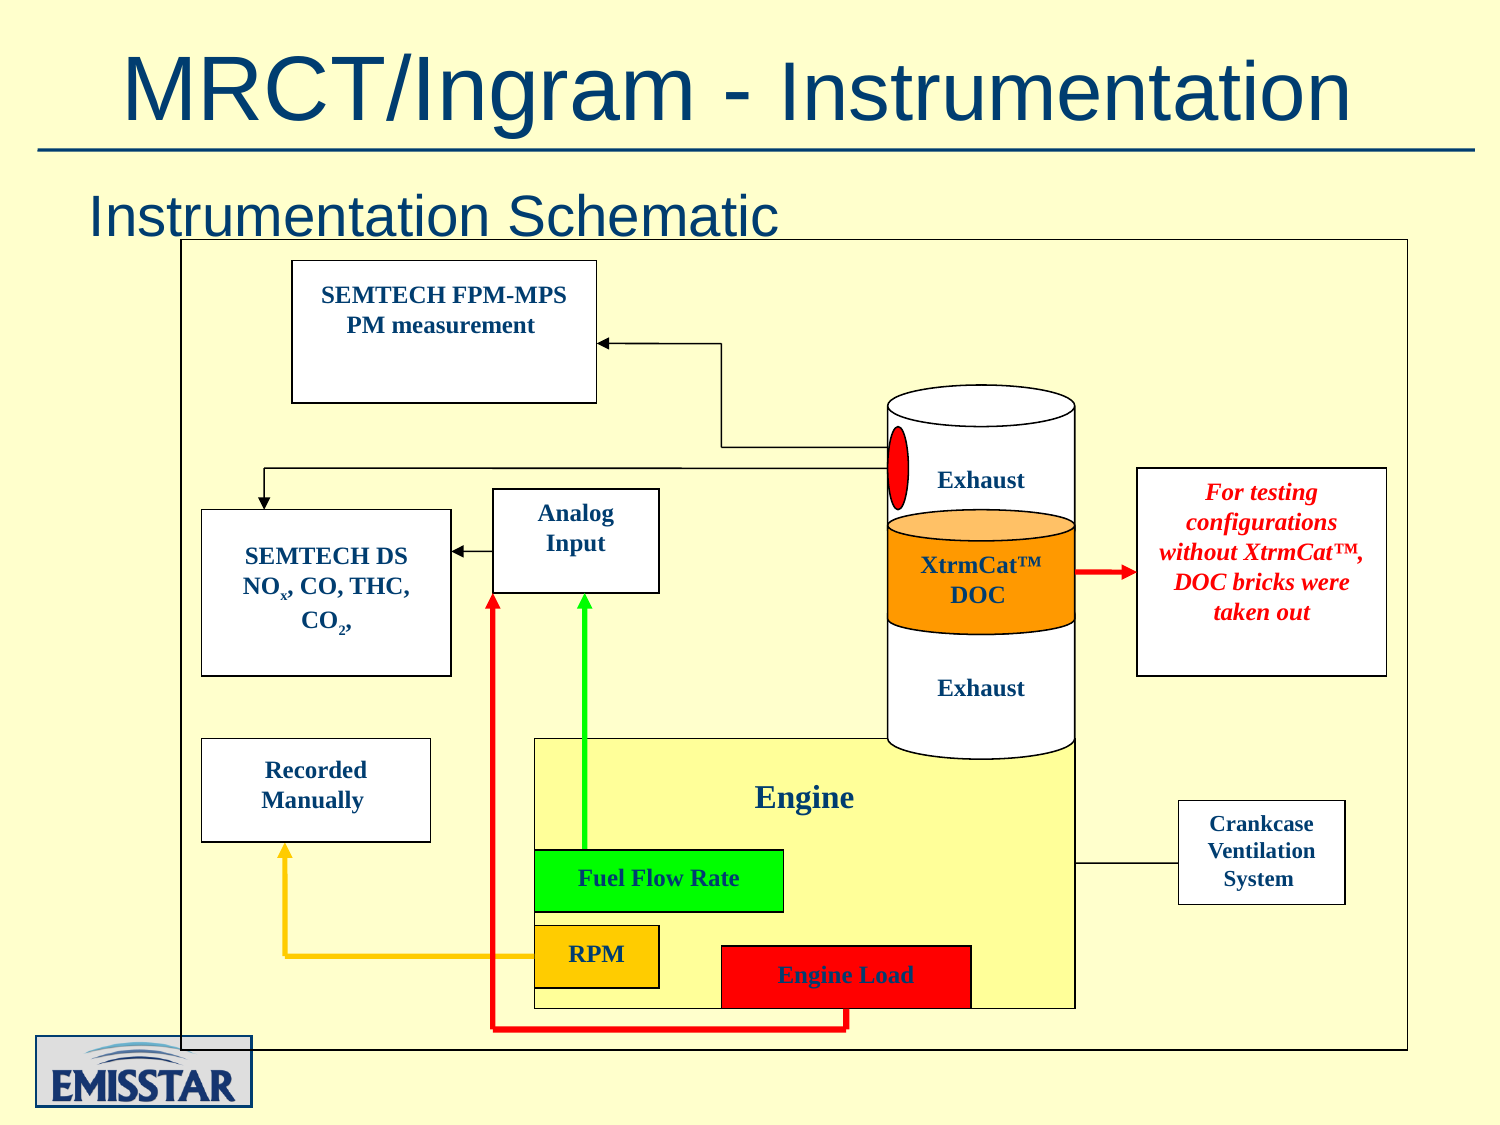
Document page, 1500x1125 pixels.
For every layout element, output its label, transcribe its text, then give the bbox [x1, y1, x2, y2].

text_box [180, 239, 1408, 1051]
title MRCT/Ingram - Instrumentation [75, 24, 1425, 143]
list Instrumentation Schematic [73, 170, 815, 240]
picture [37, 1037, 250, 1105]
